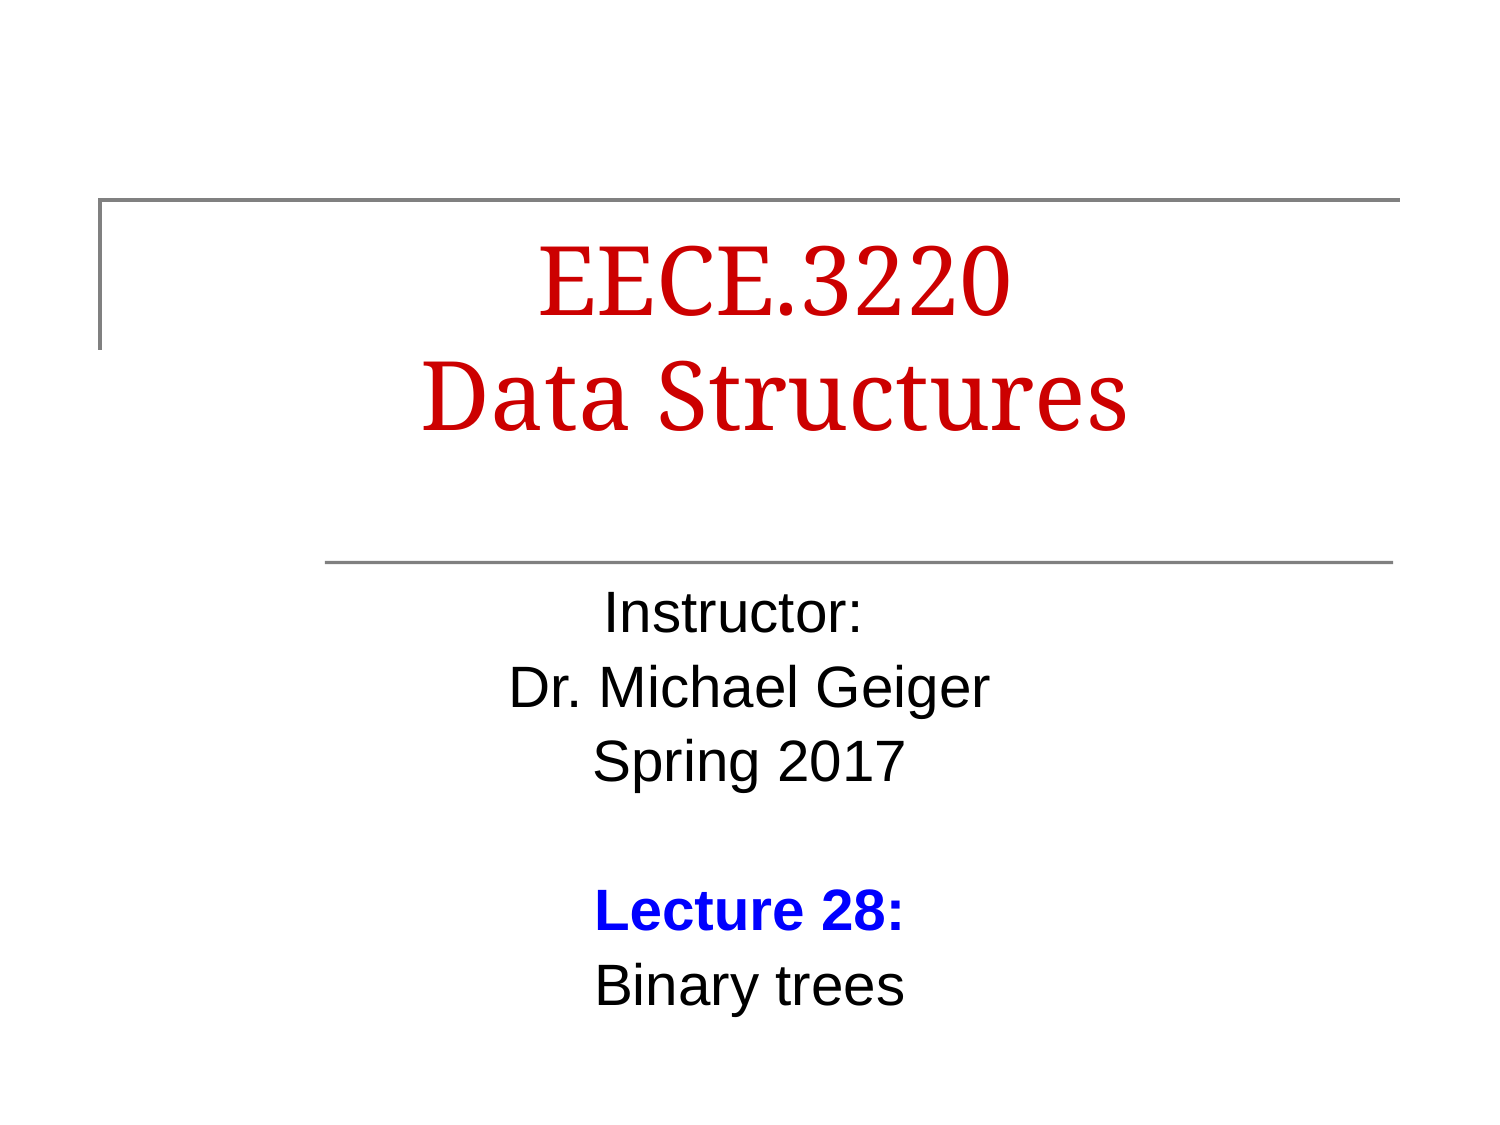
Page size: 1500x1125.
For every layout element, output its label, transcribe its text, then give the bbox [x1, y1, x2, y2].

title EECE.3220 Data Structures [150, 212, 1401, 563]
subtitle Instructor: Dr. Michael Geiger Spring 2017 Lecture 28: Binary trees [0, 575, 1500, 1075]
